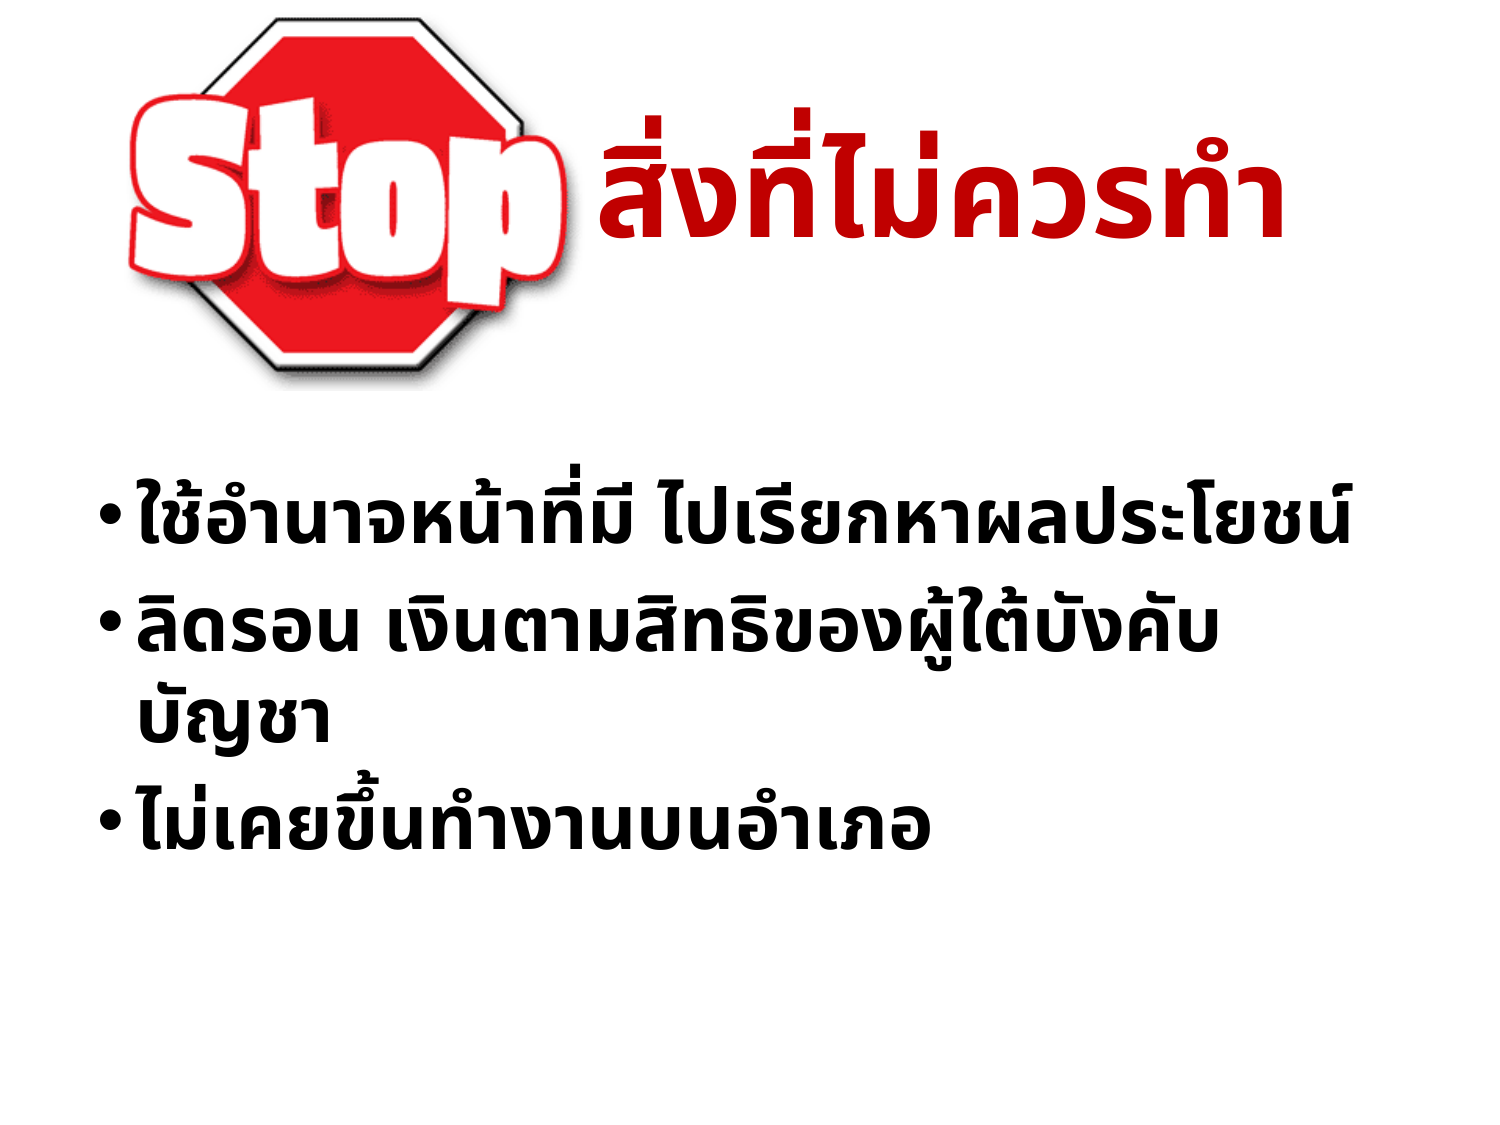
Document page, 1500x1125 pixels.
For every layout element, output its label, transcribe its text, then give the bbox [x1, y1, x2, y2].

picture [105, 0, 592, 391]
text_box สิ่งที่ไม่ควรทำ [597, 105, 1407, 271]
list ใช้อำนาจหน้าที่มี ไปเรียกหาผลประโยชน์ ลิดรอน เงินตามสิทธิของผู้ใต้บังคับบัญชา ไม่เคยขึ้นทำงานบนอำเภอ [82, 459, 1418, 938]
